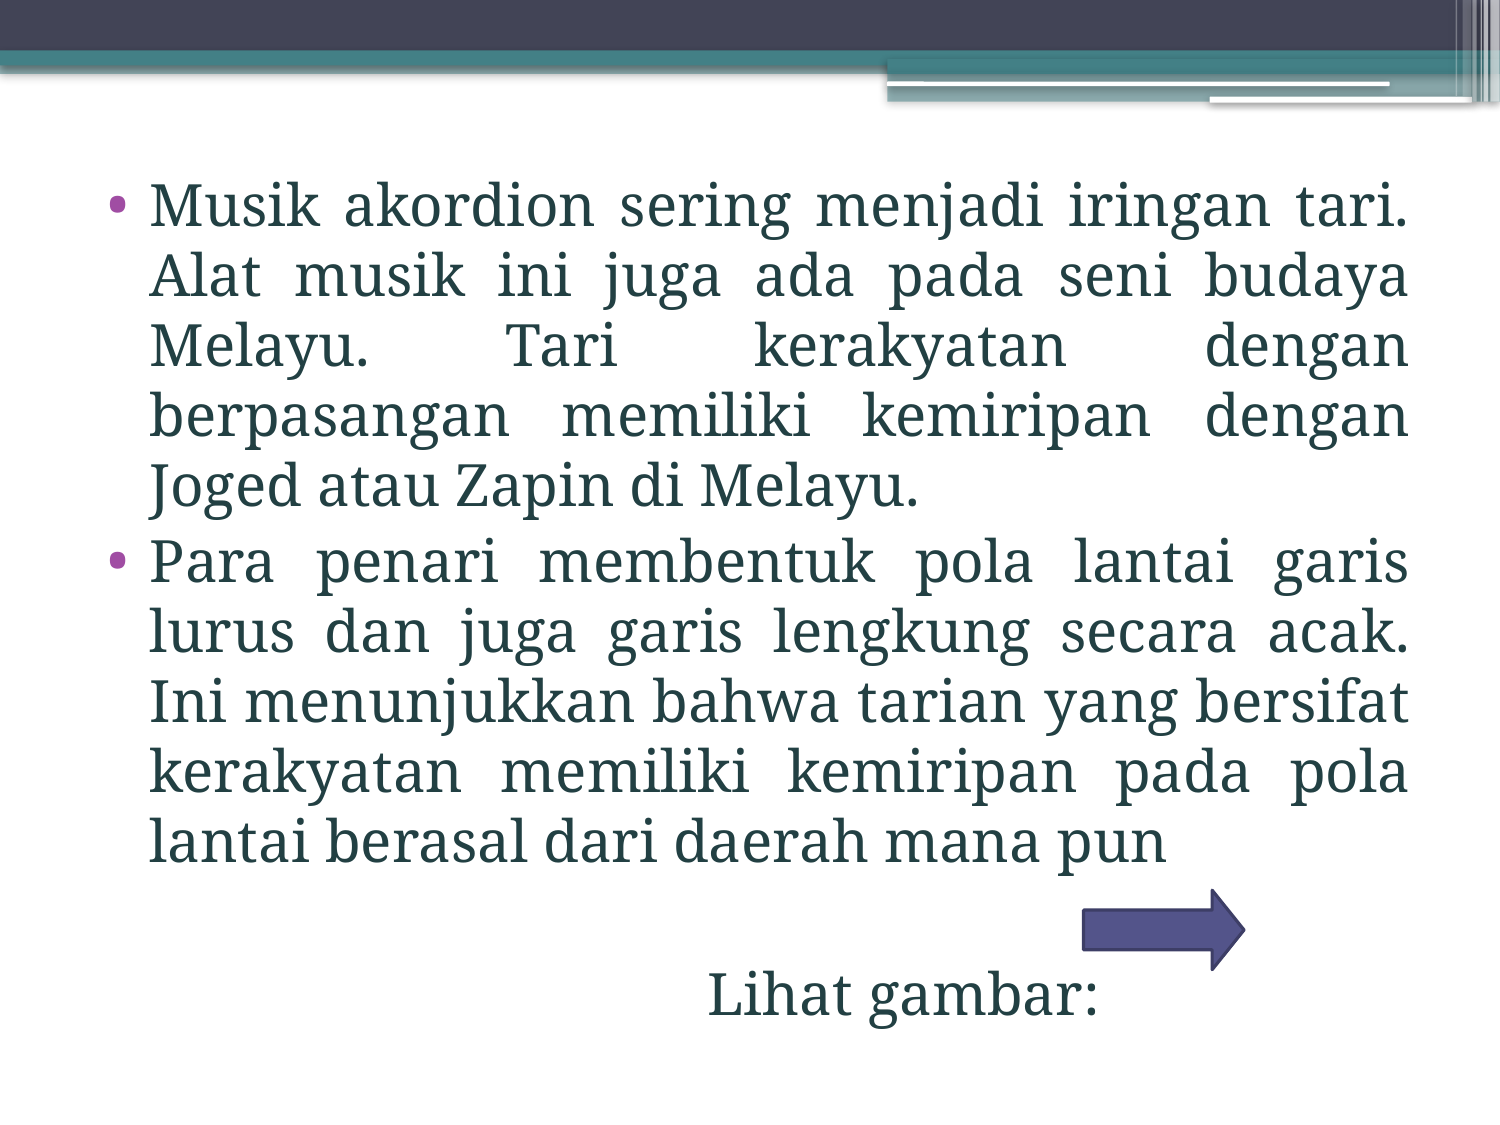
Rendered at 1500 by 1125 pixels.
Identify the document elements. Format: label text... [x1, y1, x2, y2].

text_box [1081, 888, 1246, 972]
list Musik akordion sering menjadi iringan tari. Alat musik ini juga ada pada seni budaya Melayu. Tari kerakyatan dengan berpasangan memiliki kemiripan dengan Joged atau Zapin di Melayu. Para penari membentuk pola lantai garis lurus dan juga garis lengkung secara acak. Ini menunjukkan bahwa tarian yang bersifat kerakyatan memiliki kemiripan pada pola lantai berasal dari daerah mana pun Lihat gambar: [75, 160, 1425, 1079]
